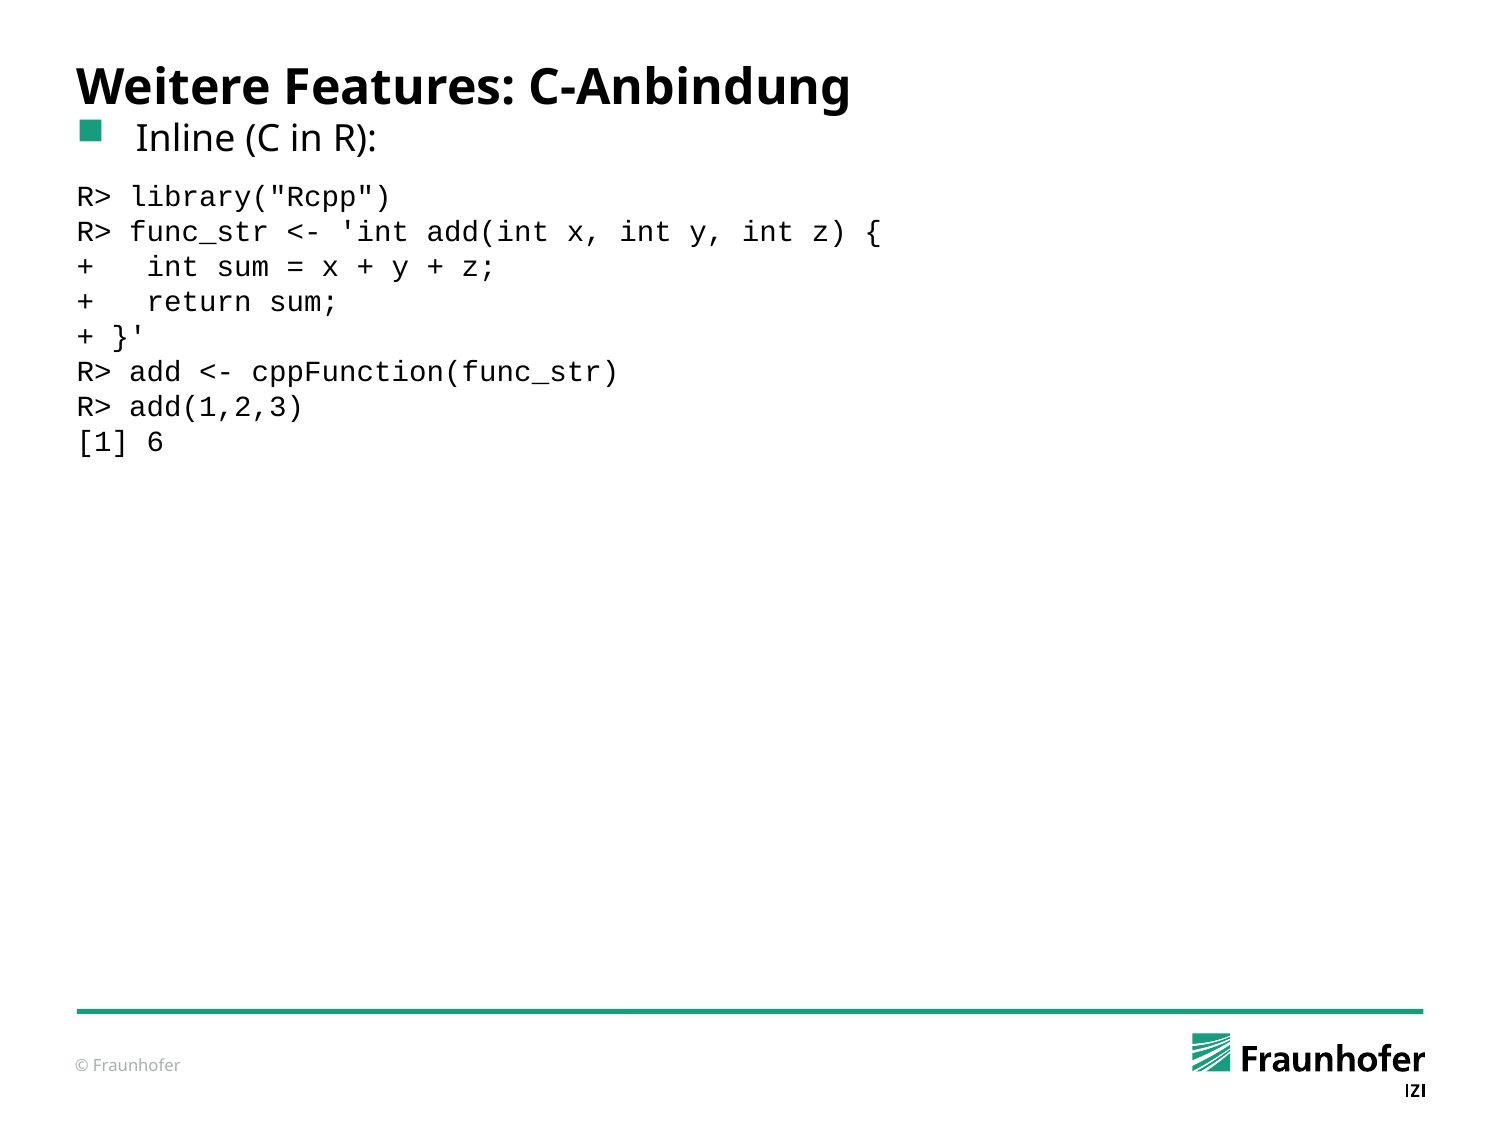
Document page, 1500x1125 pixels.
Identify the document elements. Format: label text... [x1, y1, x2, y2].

title Weitere Features: C-Anbindung [76, 54, 1423, 113]
list Inline (C in R): R> library("Rcpp") R> func_str <- 'int add(int x, int y, int z) { + int sum = x + y + z; + return sum; + }' R> add <- cppFunction(func_str) R> add(1,2,3) [1] 6 [76, 113, 1424, 811]
